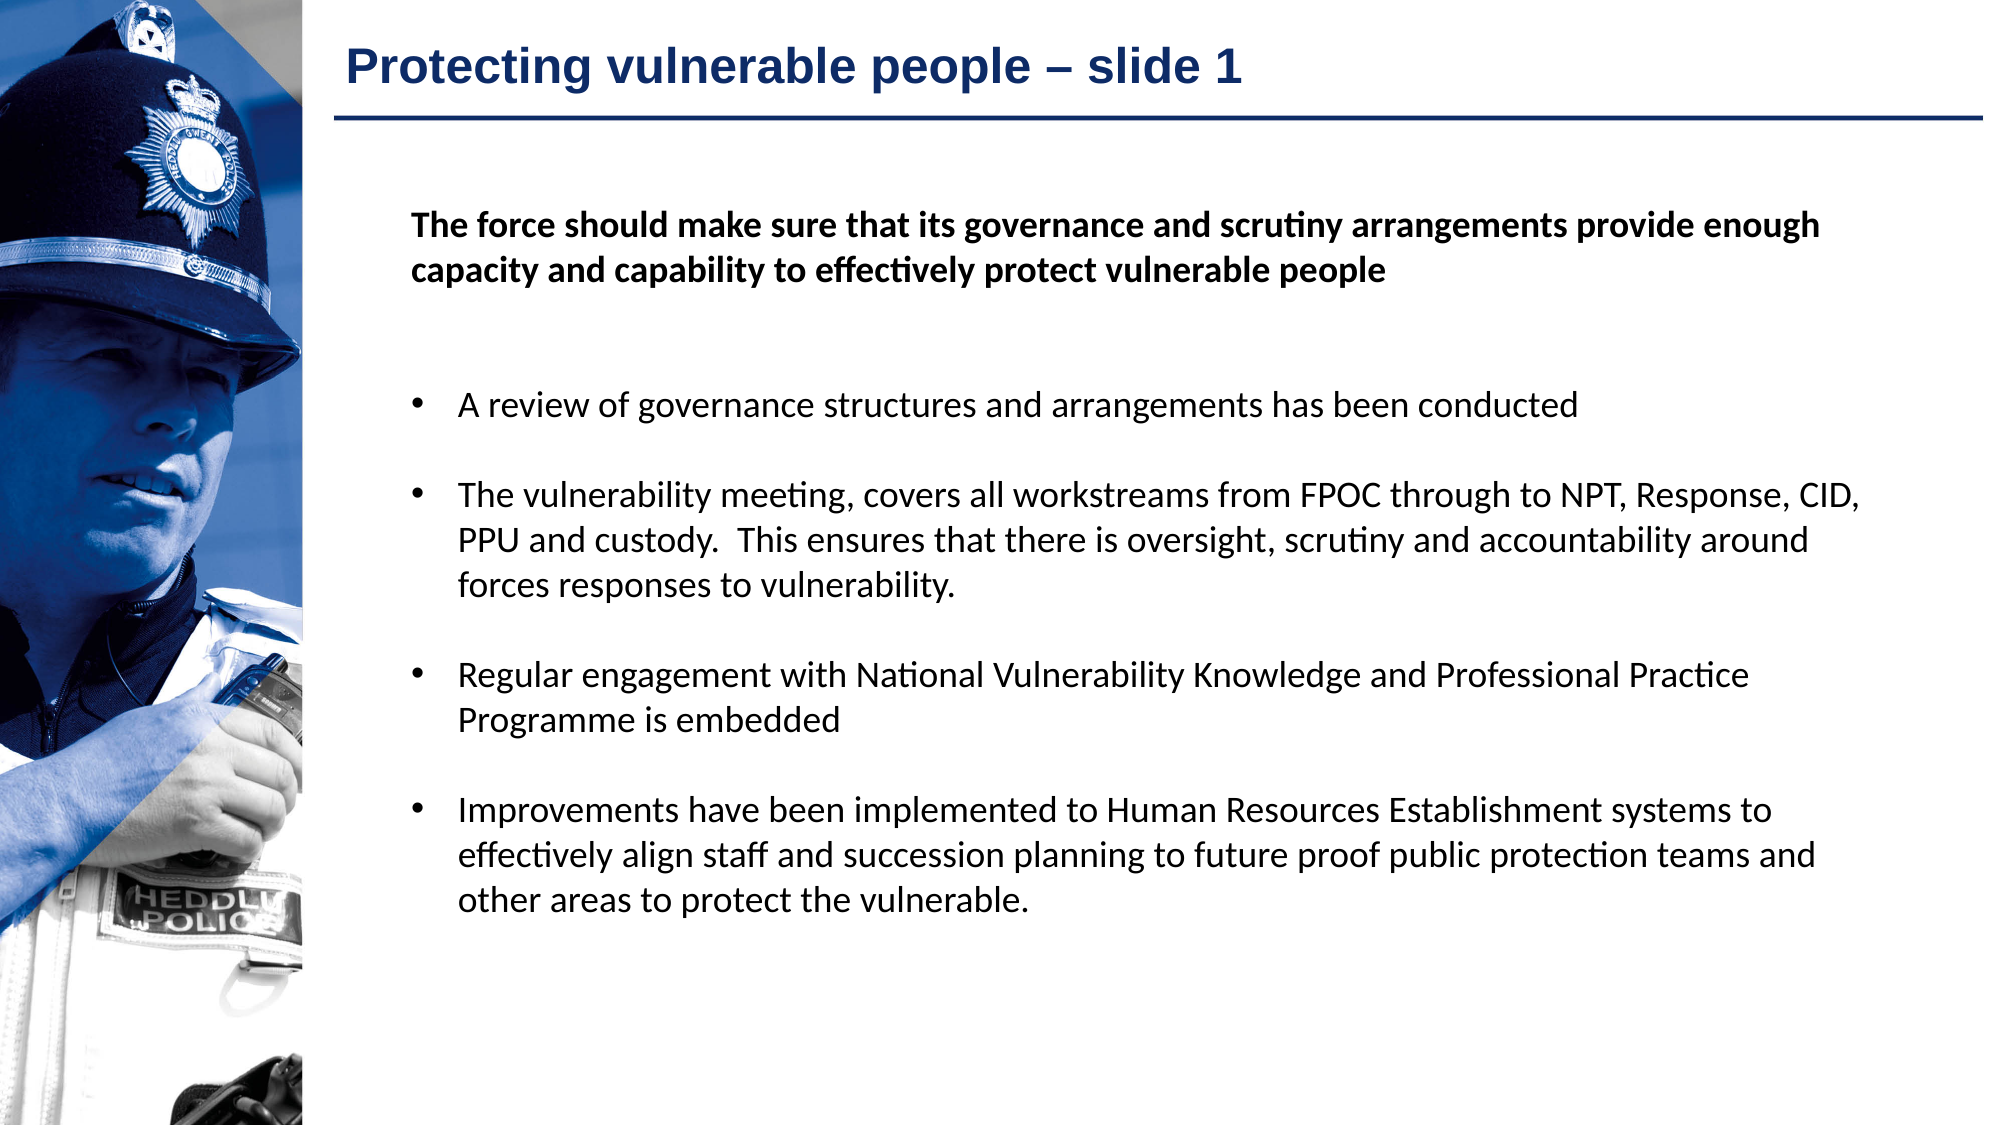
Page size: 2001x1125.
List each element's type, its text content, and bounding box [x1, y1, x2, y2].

text_box The force should make sure that its governance and scrutiny arrangements provide enough capacity and capability to effectively protect vulnerable people A review of governance structures and arrangements has been conducted The vulnerability meeting, covers all workstreams from FPOC through to NPT, Response, CID, PPU and custody. This ensures that there is oversight, scrutiny and accountability around forces responses to vulnerability. Regular engagement with National Vulnerability Knowledge and Professional Practice Programme is embedded Improvements have been implemented to Human Resources Establishment systems to effectively align staff and succession planning to future proof public protection teams and other areas to protect the vulnerable. [396, 192, 1911, 1018]
title Protecting vulnerable people – slide 1 [330, 19, 1986, 116]
picture [0, 0, 2001, 1125]
